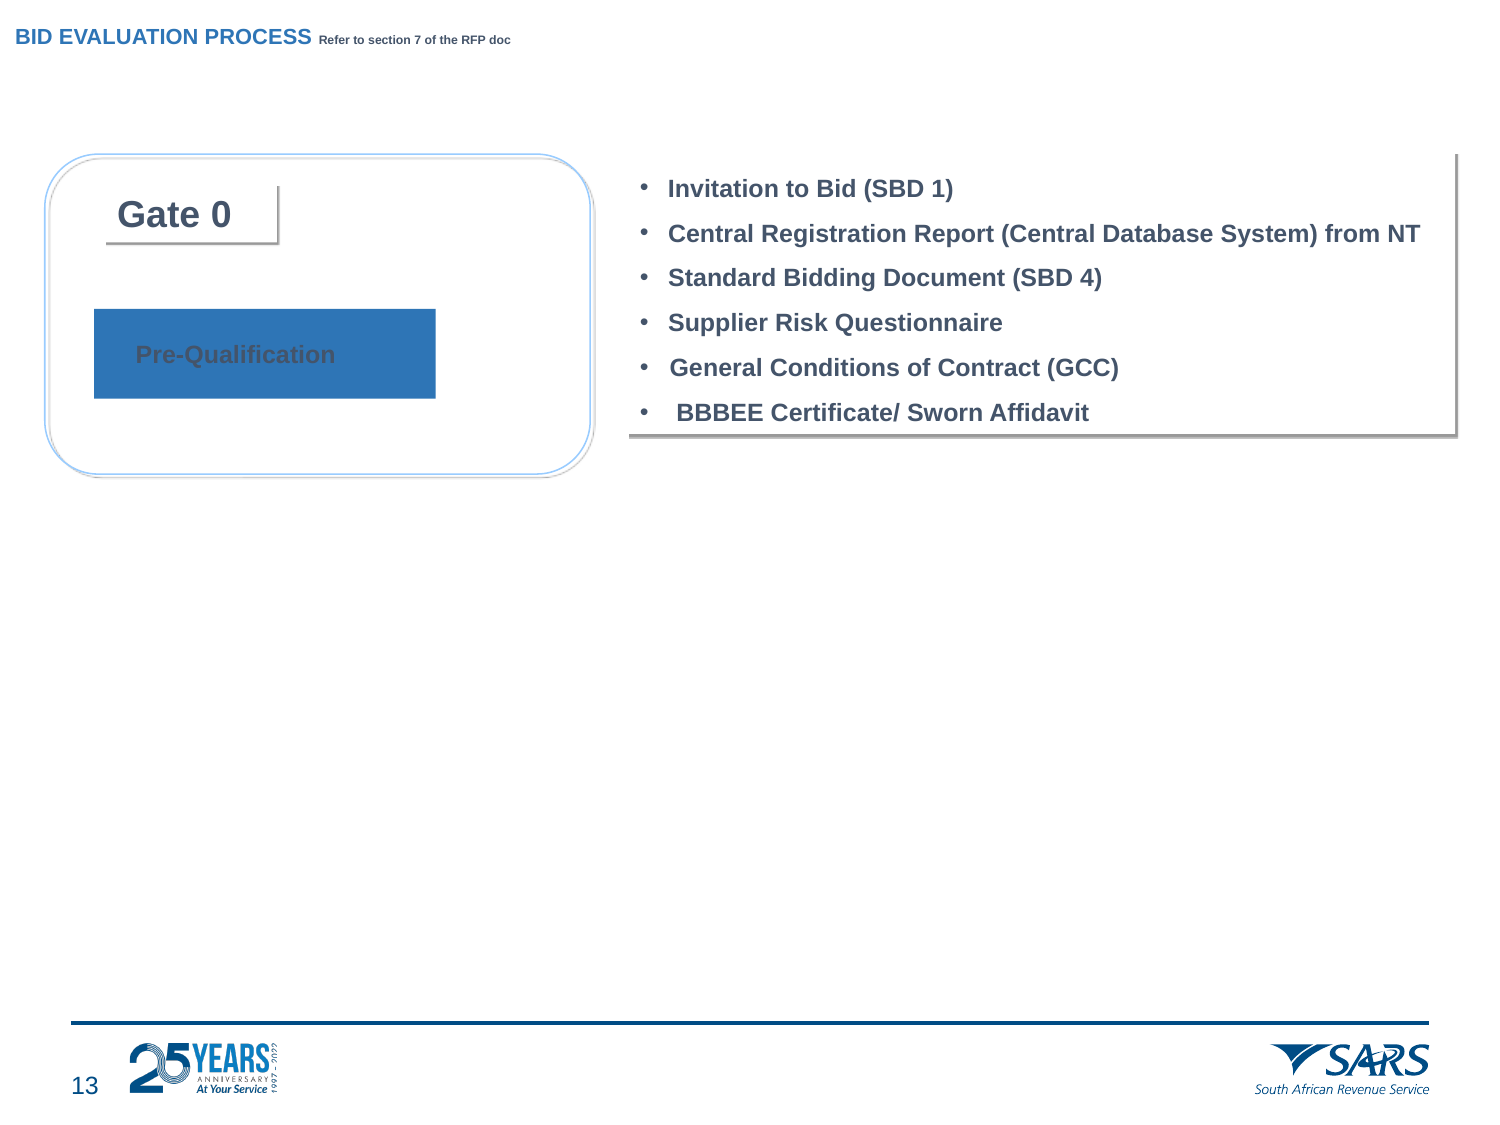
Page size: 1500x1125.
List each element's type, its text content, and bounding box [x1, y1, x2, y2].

text_box Gate 0 [102, 182, 277, 243]
title BID EVALUATION PROCESS Refer to section 7 of the RFP doc [0, 18, 1500, 106]
text_box Pre-Qualification [94, 308, 436, 399]
slide_number 12 [56, 1054, 394, 1115]
text_box Invitation to Bid (SBD 1) Central Registration Report (Central Database System) from NT Standard Bidding Document (SBD 4) Supplier Risk Questionnaire General Conditions of Contract (GCC) BBBEE Certificate/ Sworn Affidavit [625, 149, 1456, 434]
text_box [44, 154, 591, 475]
